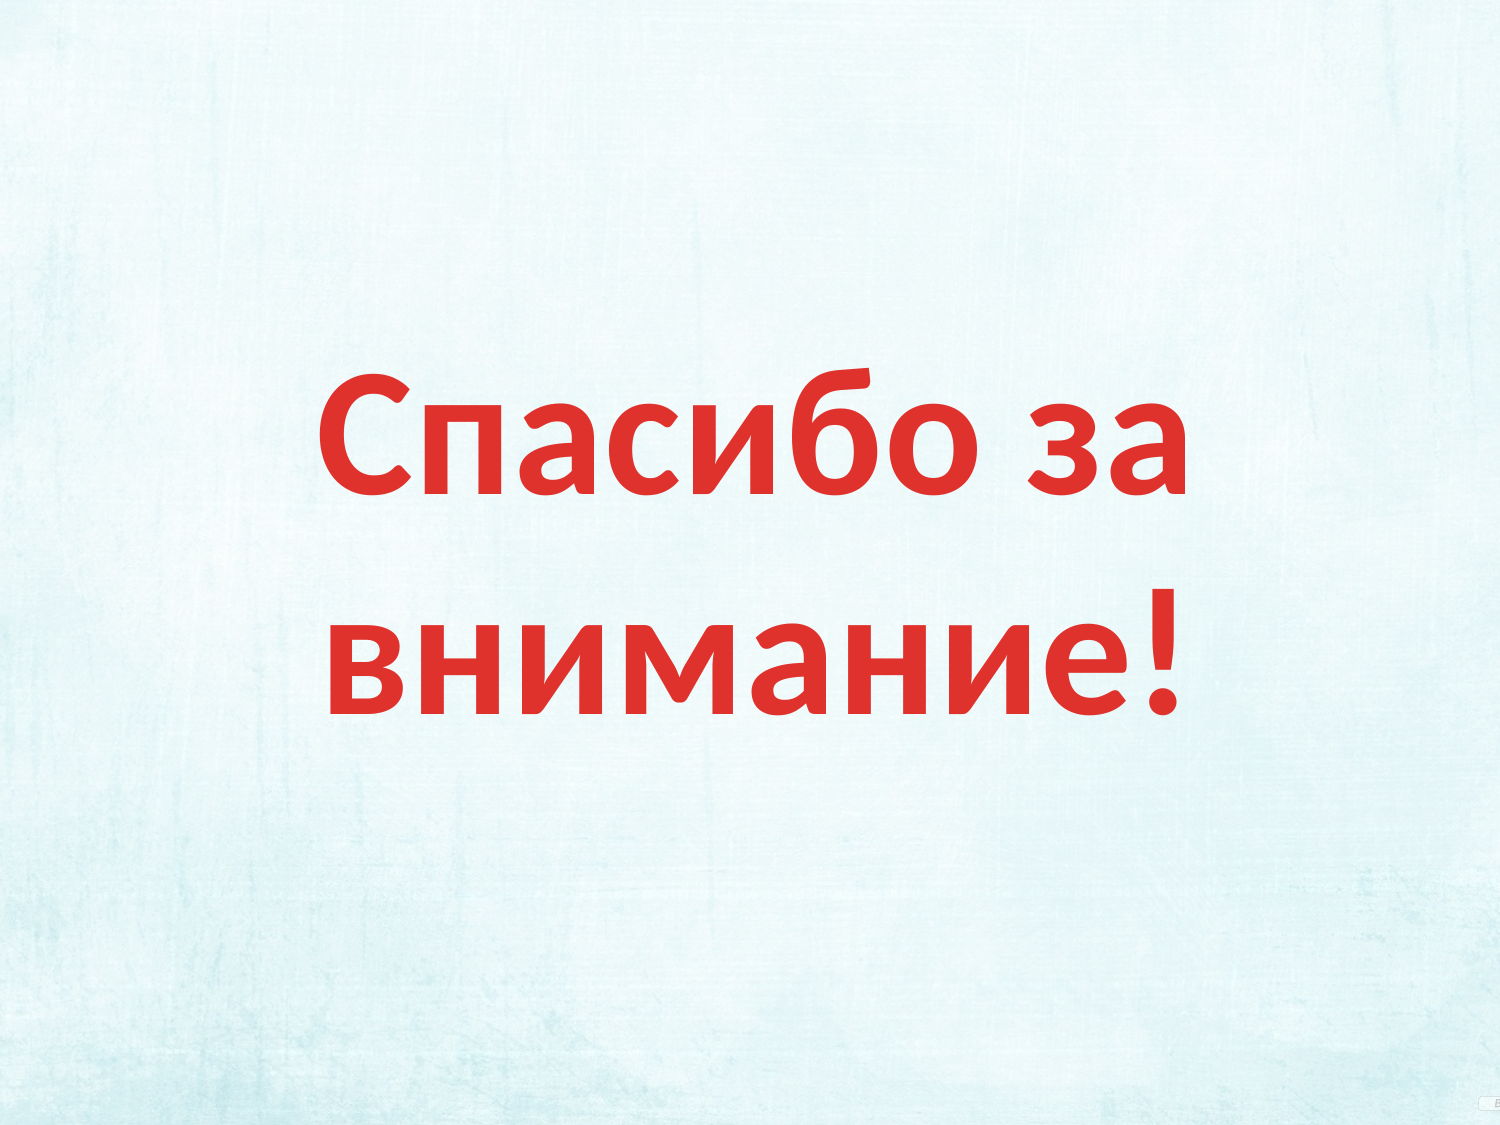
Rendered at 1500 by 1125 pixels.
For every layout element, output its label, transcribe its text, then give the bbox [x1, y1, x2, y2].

title Спасибо за внимание! [70, 339, 1445, 723]
